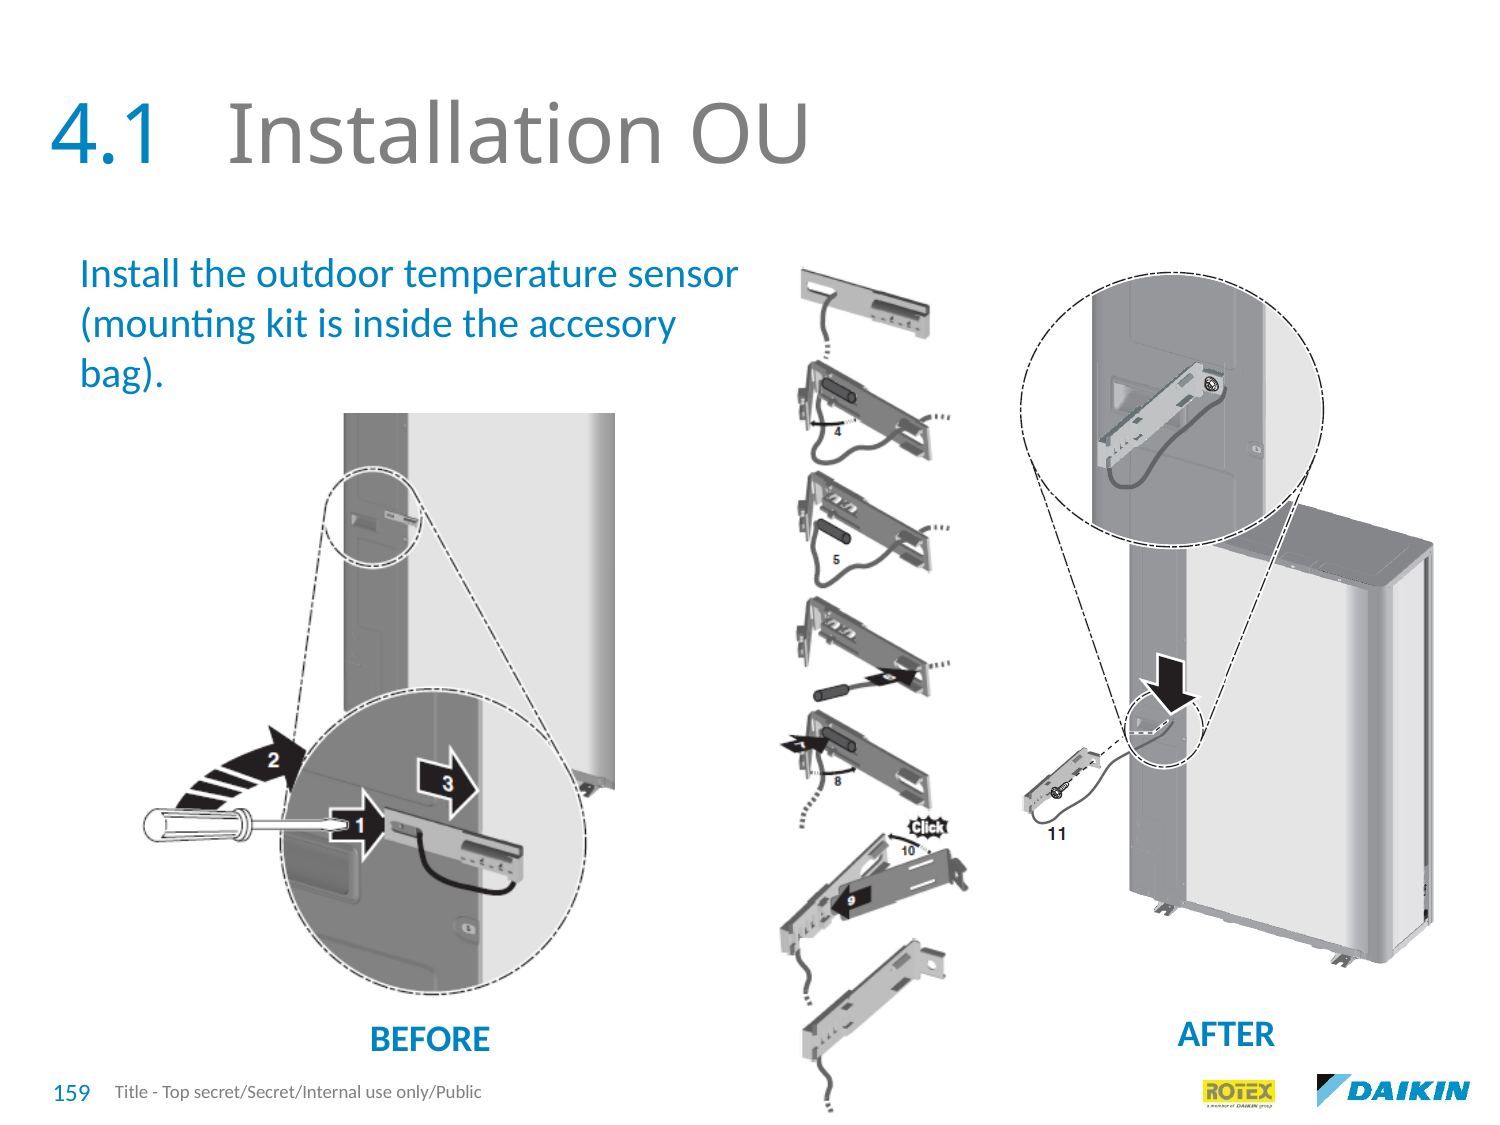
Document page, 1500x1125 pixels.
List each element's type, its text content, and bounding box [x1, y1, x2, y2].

list 4.1 [35, 62, 212, 188]
text_box AFTER [1163, 1001, 1291, 1062]
picture [997, 252, 1454, 979]
slide_number 159 [37, 1050, 213, 1125]
text_box BEFORE [355, 1010, 506, 1067]
picture [130, 413, 615, 1002]
list Installation OU [212, 62, 1463, 188]
picture [773, 252, 978, 1125]
picture [1317, 1074, 1470, 1107]
footer Title - Top secret/Secret/Internal use only/Public [213, 1061, 575, 1122]
text_box Install the outdoor temperature sensor (mounting kit is inside the accesory bag). [64, 238, 786, 409]
picture [1203, 1080, 1275, 1109]
